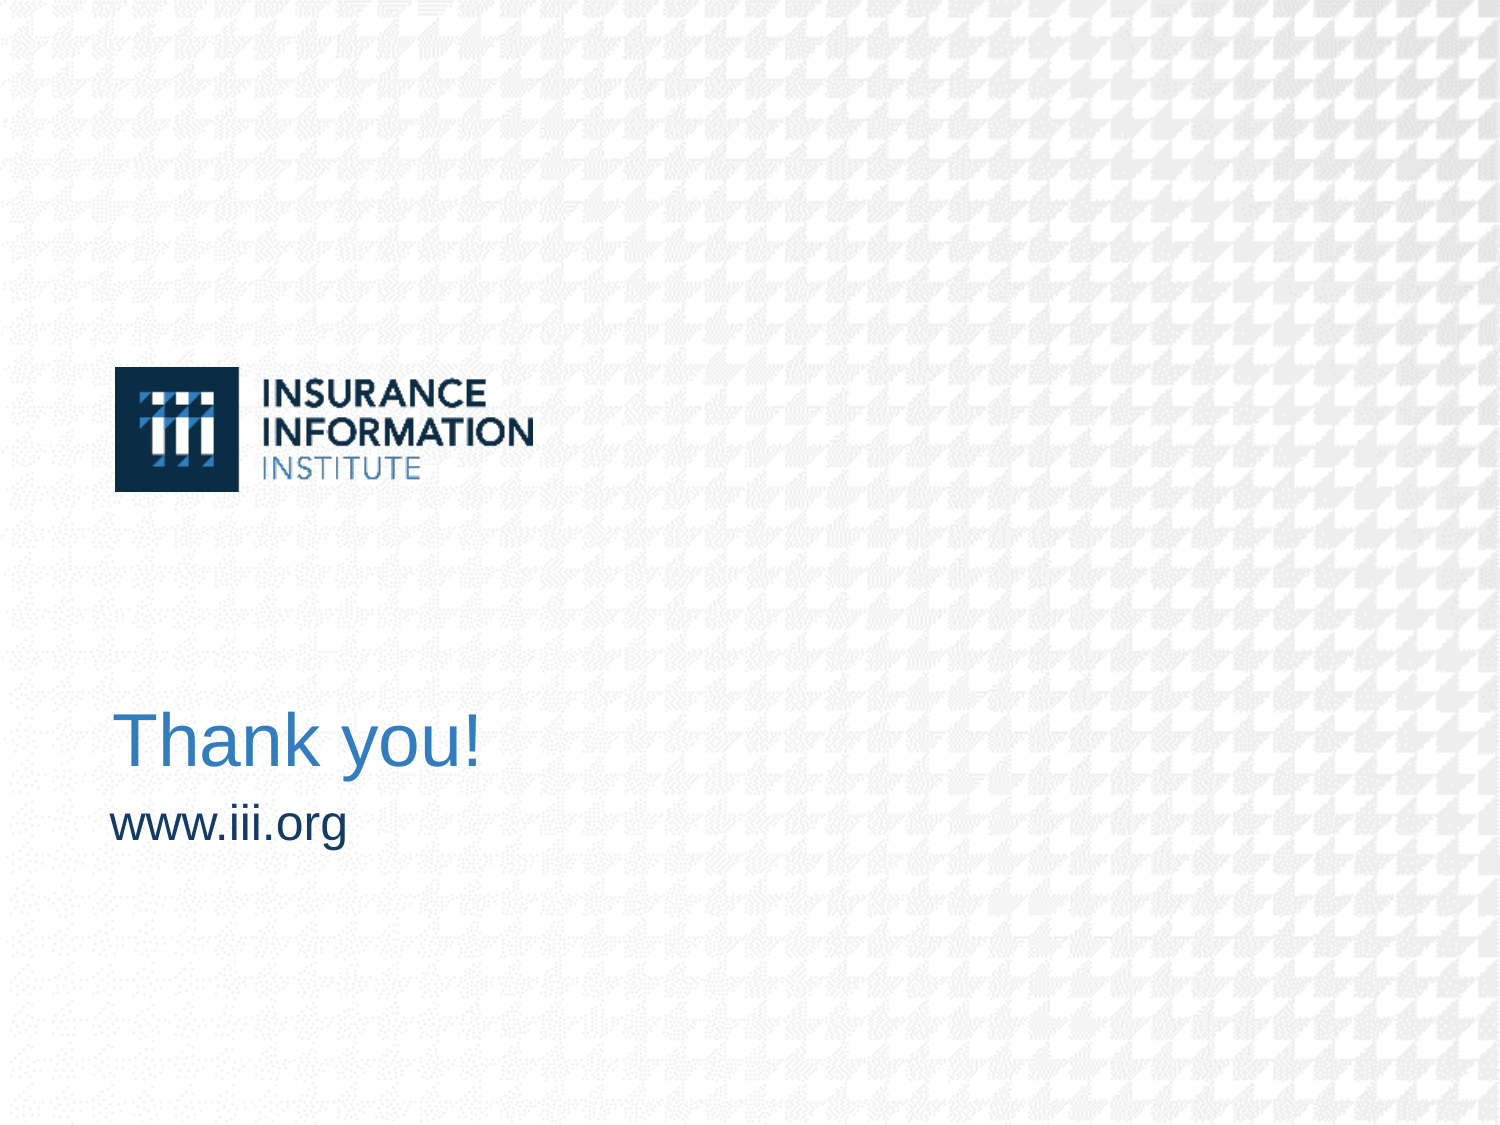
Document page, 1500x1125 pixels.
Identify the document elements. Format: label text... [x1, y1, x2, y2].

title Thank you! [112, 672, 1084, 783]
picture [0, 0, 1500, 1125]
subtitle www.iii.org [109, 796, 955, 865]
